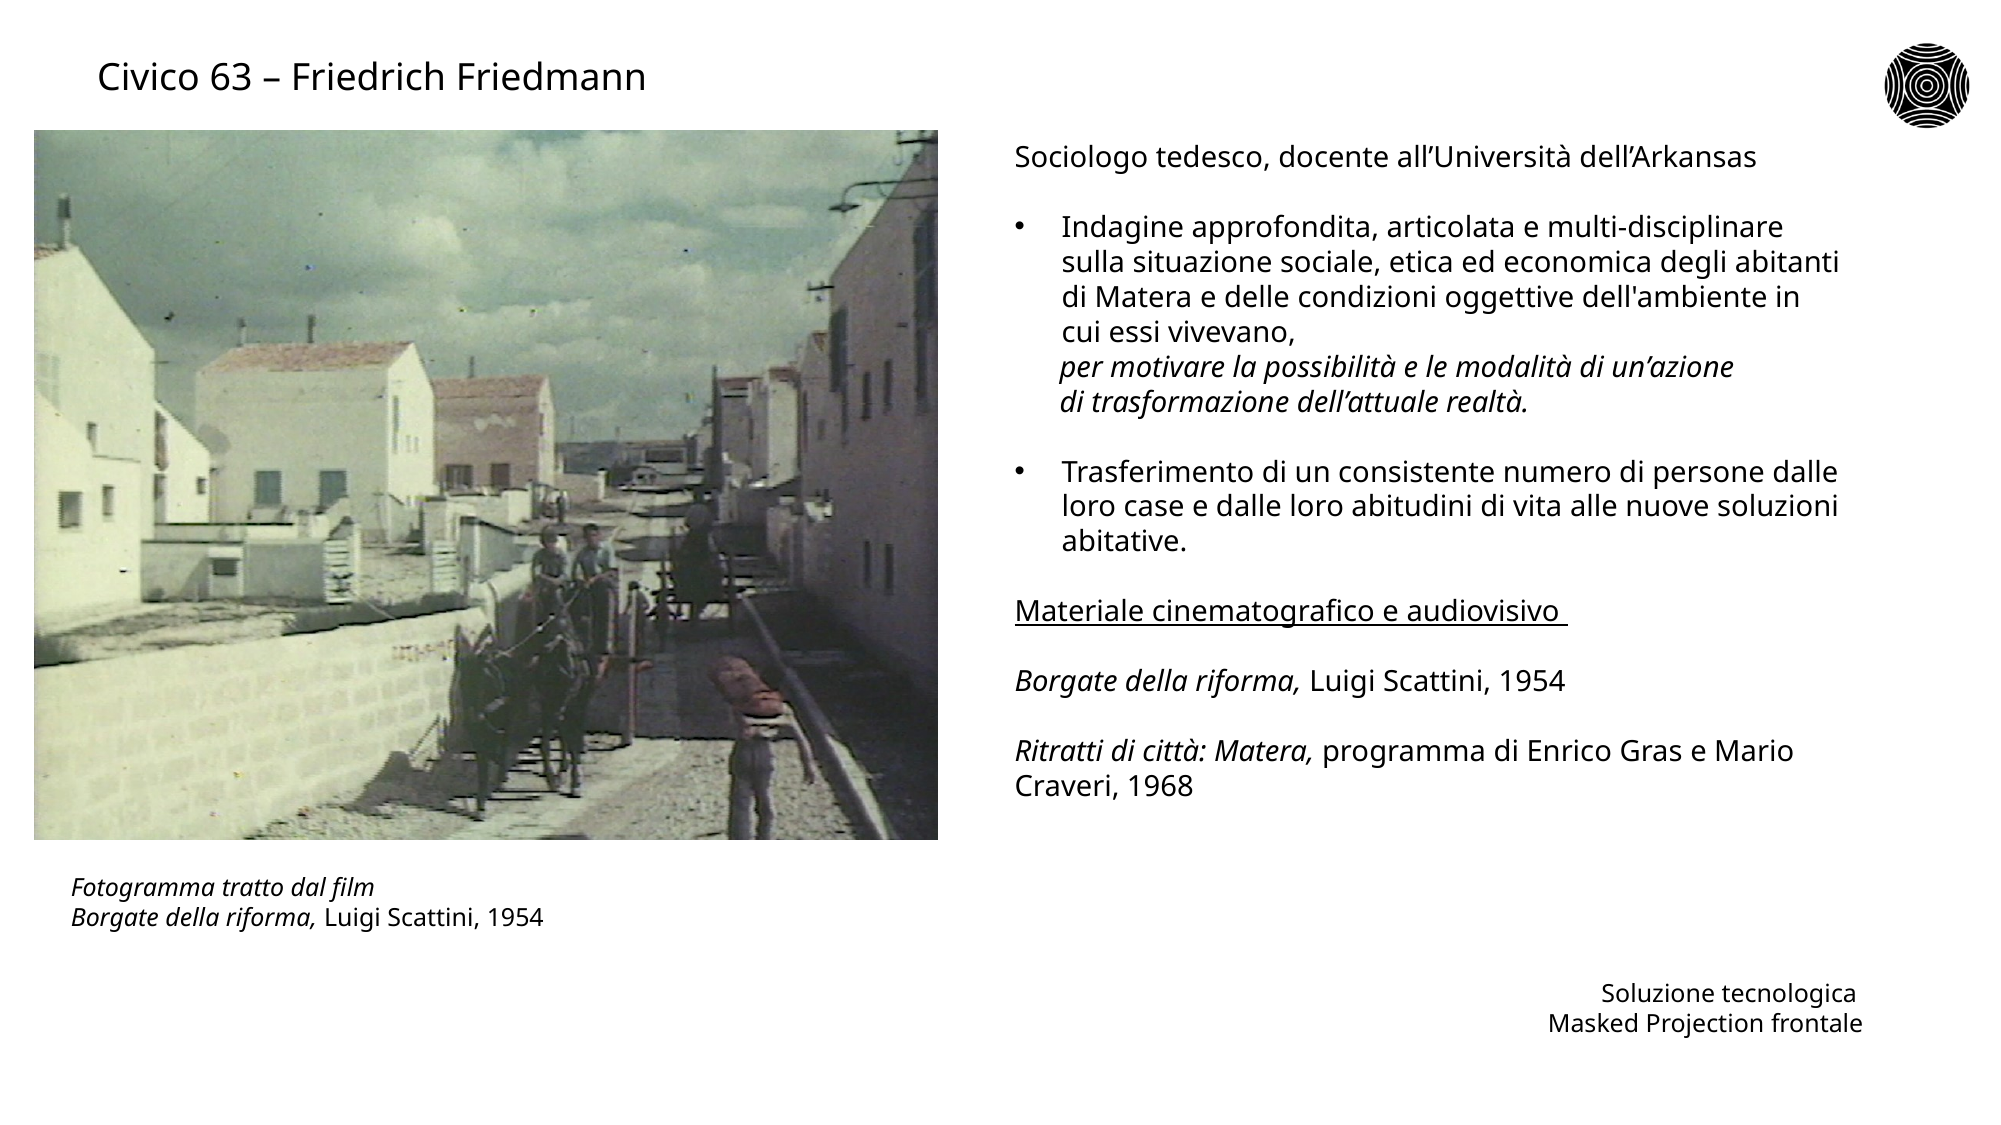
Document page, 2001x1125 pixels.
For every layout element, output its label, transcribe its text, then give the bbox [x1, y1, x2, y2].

picture [34, 130, 938, 840]
text_box Civico 63 – Friedrich Friedmann [82, 45, 702, 106]
text_box Soluzione tecnologica Masked Projection frontale [1447, 970, 1879, 1075]
text_box Sociologo tedesco, docente all’Università dell’Arkansas Indagine approfondita, articolata e multi-disciplinare sulla situazione sociale, etica ed economica degli abitanti di Matera e delle condizioni oggettive dell'ambiente in cui essi vivevano, per motivare la possibilità e le modalità di un’azione di trasformazione dell’attuale realtà. Trasferimento di un consistente numero di persone dalle loro case e dalle loro abitudini di vita alle nuove soluzioni abitative. Materiale cinematografico e audiovisivo Borgate della riforma, Luigi Scattini, 1954 Ritratti di città: Matera, programma di Enrico Gras e Mario Craveri, 1968 [999, 130, 1856, 985]
text_box Fotogramma tratto dal film Borgate della riforma, Luigi Scattini, 1954 [56, 863, 566, 939]
picture [1878, 43, 1973, 131]
